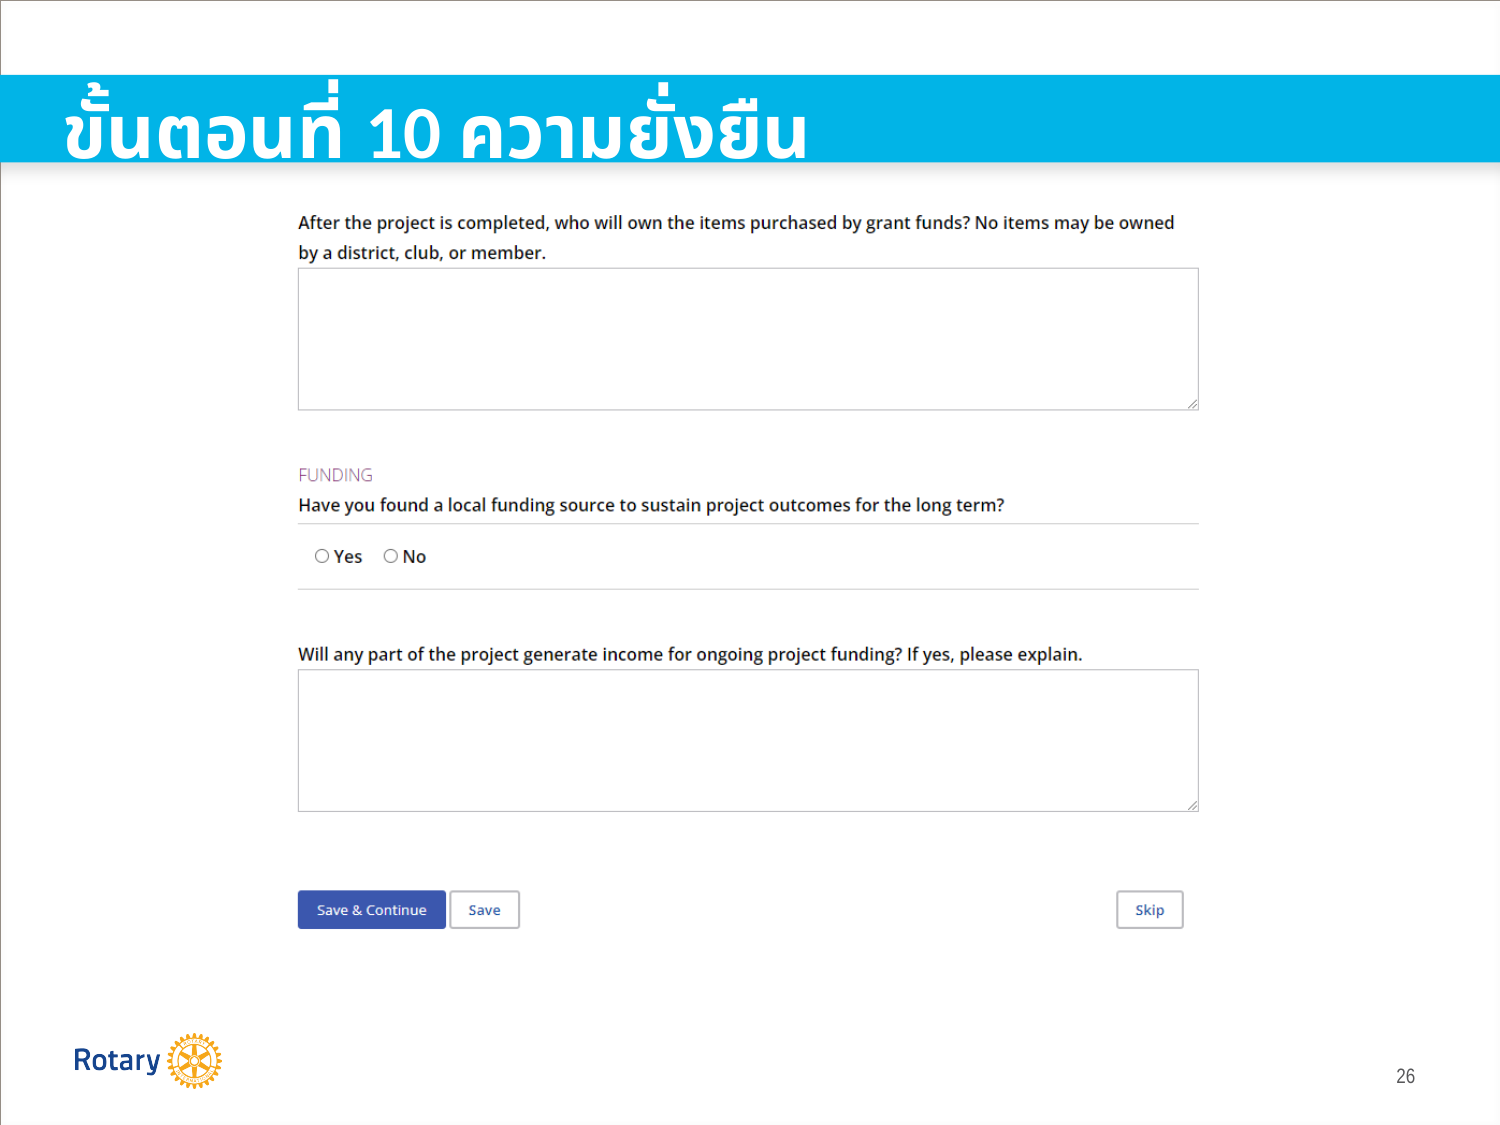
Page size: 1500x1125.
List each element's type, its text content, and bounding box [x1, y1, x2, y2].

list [285, 199, 1215, 943]
picture [75, 1033, 222, 1089]
title ขั้นตอนที่ 10 ความยั่งยืน [62, 81, 1500, 169]
